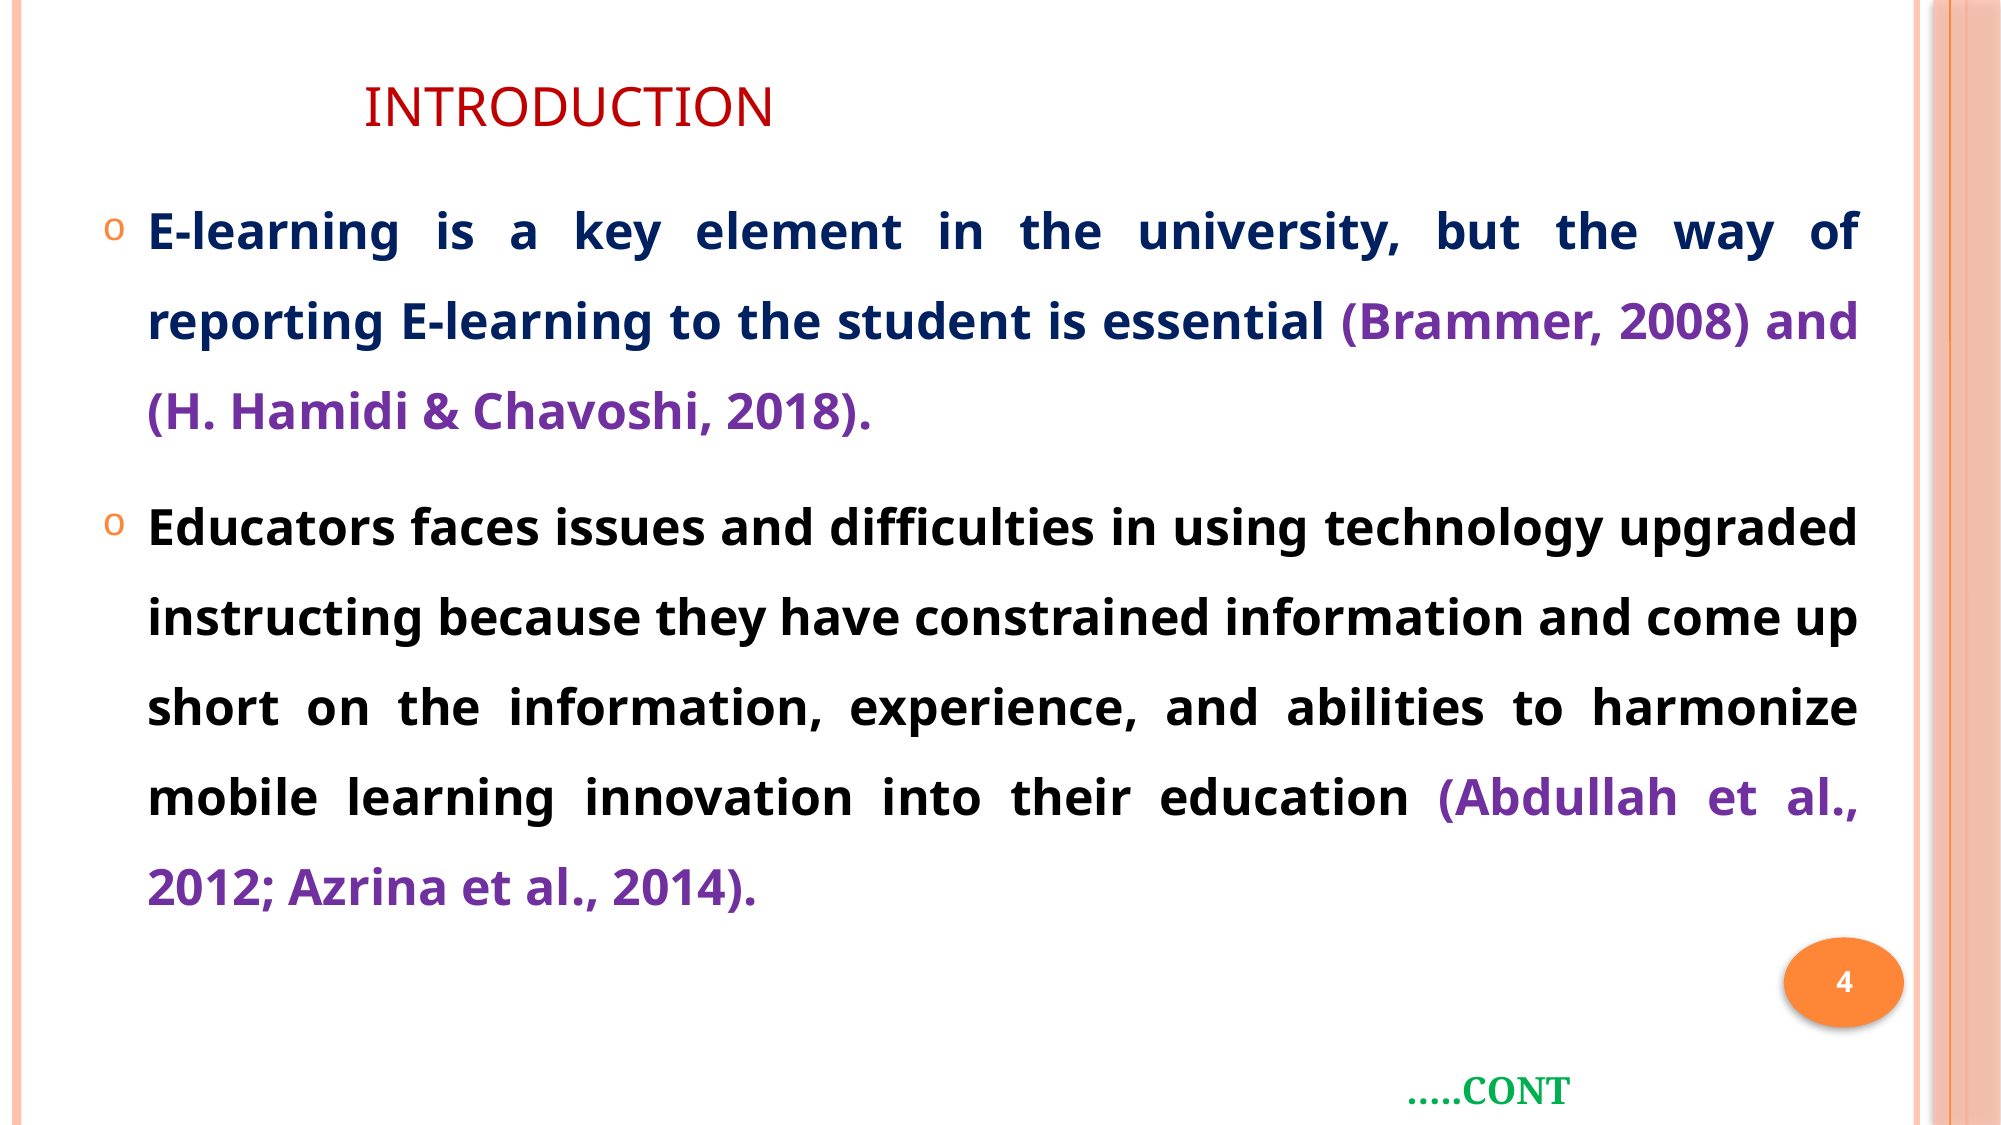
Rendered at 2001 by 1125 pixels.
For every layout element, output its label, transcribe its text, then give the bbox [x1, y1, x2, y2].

title Introduction [350, 50, 802, 146]
slide_number 4 [1777, 940, 1912, 1027]
list E-learning is a key element in the university, but the way of reporting E-learning to the student is essential (Brammer, 2008) and (H. Hamidi & Chavoshi, 2018). Educators faces issues and difficulties in using technology upgraded instructing because they have constrained information and come up short on the information, experience, and abilities to harmonize mobile learning innovation into their education (Abdullah et al., 2012; Azrina et al., 2014). [87, 162, 1875, 1038]
text_box …..CONT [1391, 1037, 1585, 1120]
